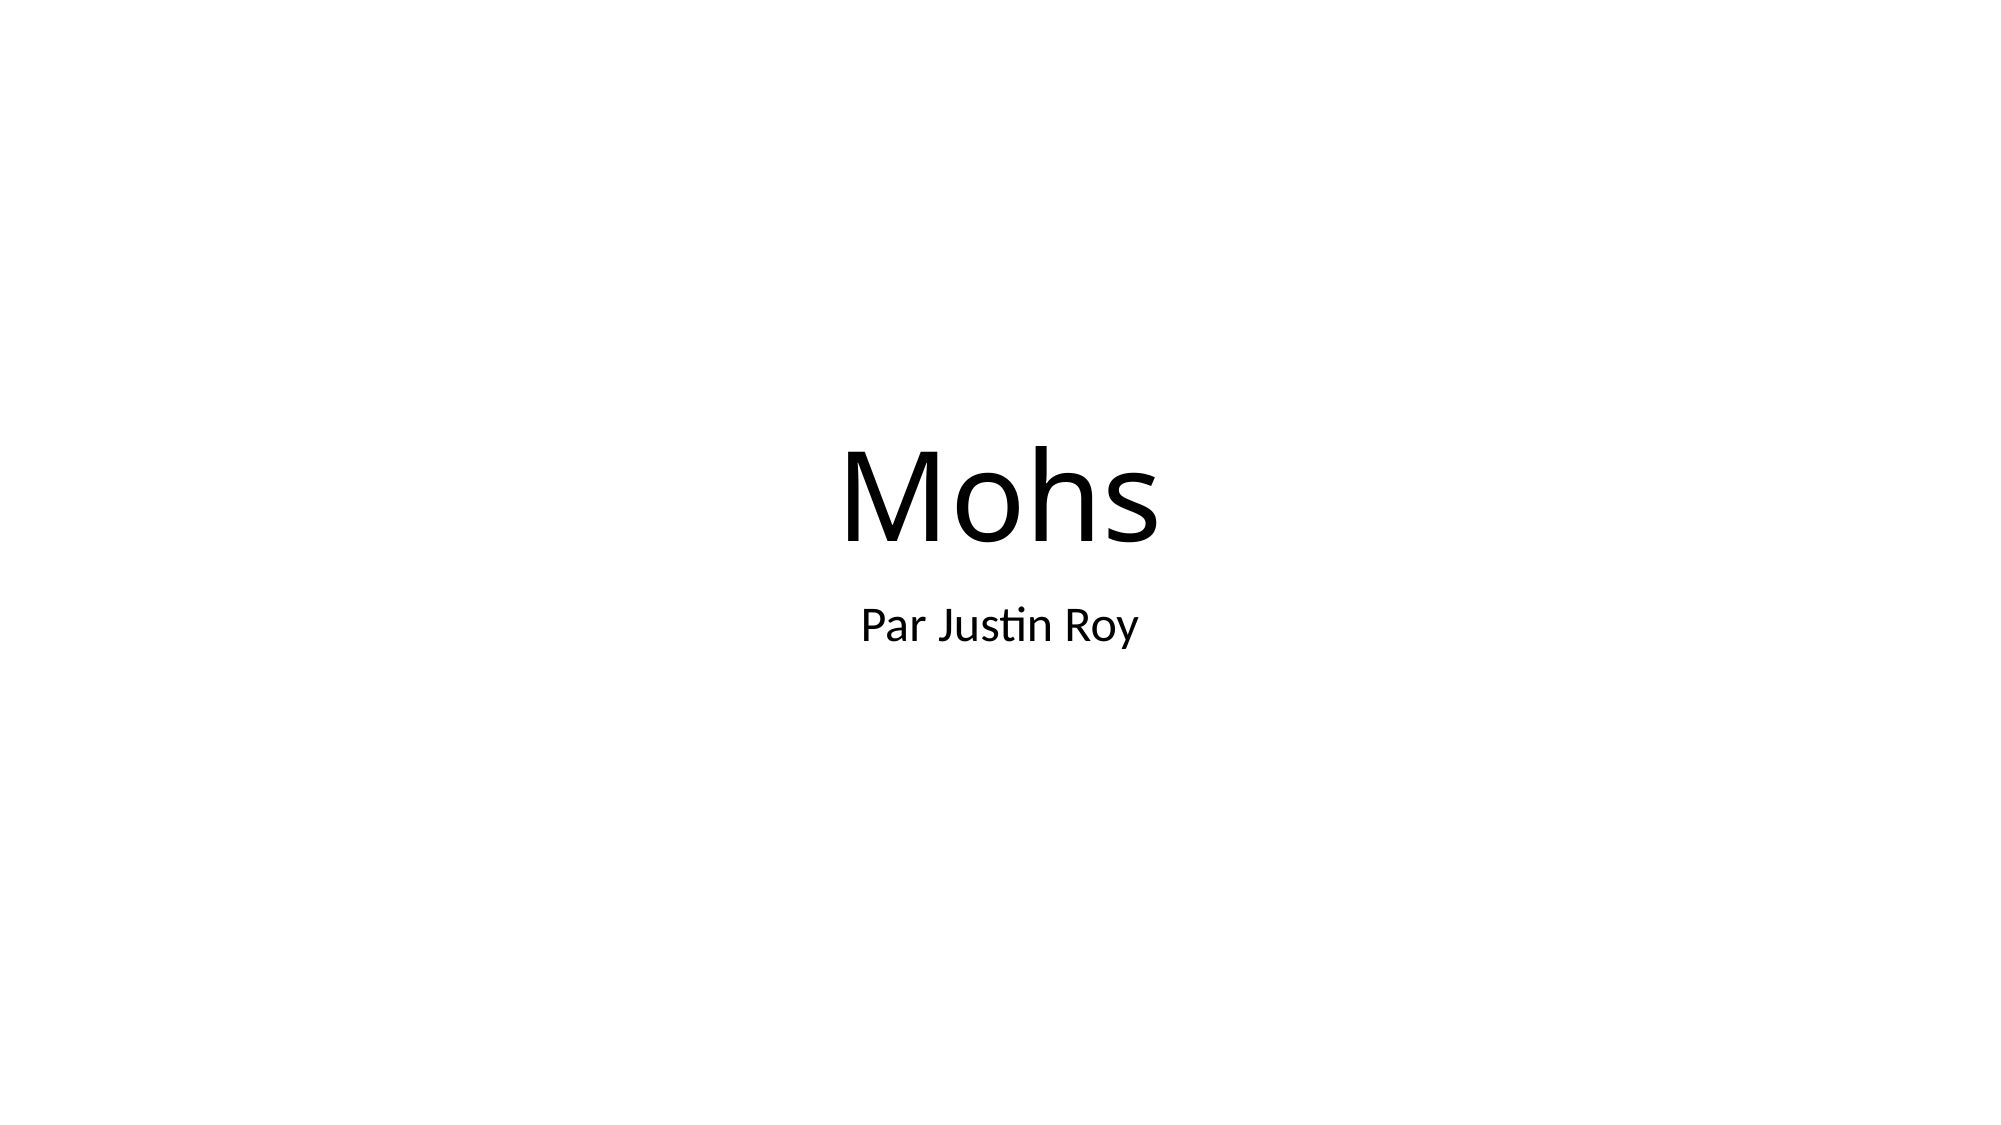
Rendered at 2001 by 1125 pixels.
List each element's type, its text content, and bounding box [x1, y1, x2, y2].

title Mohs [249, 184, 1750, 576]
subtitle Par Justin Roy [249, 590, 1750, 863]
